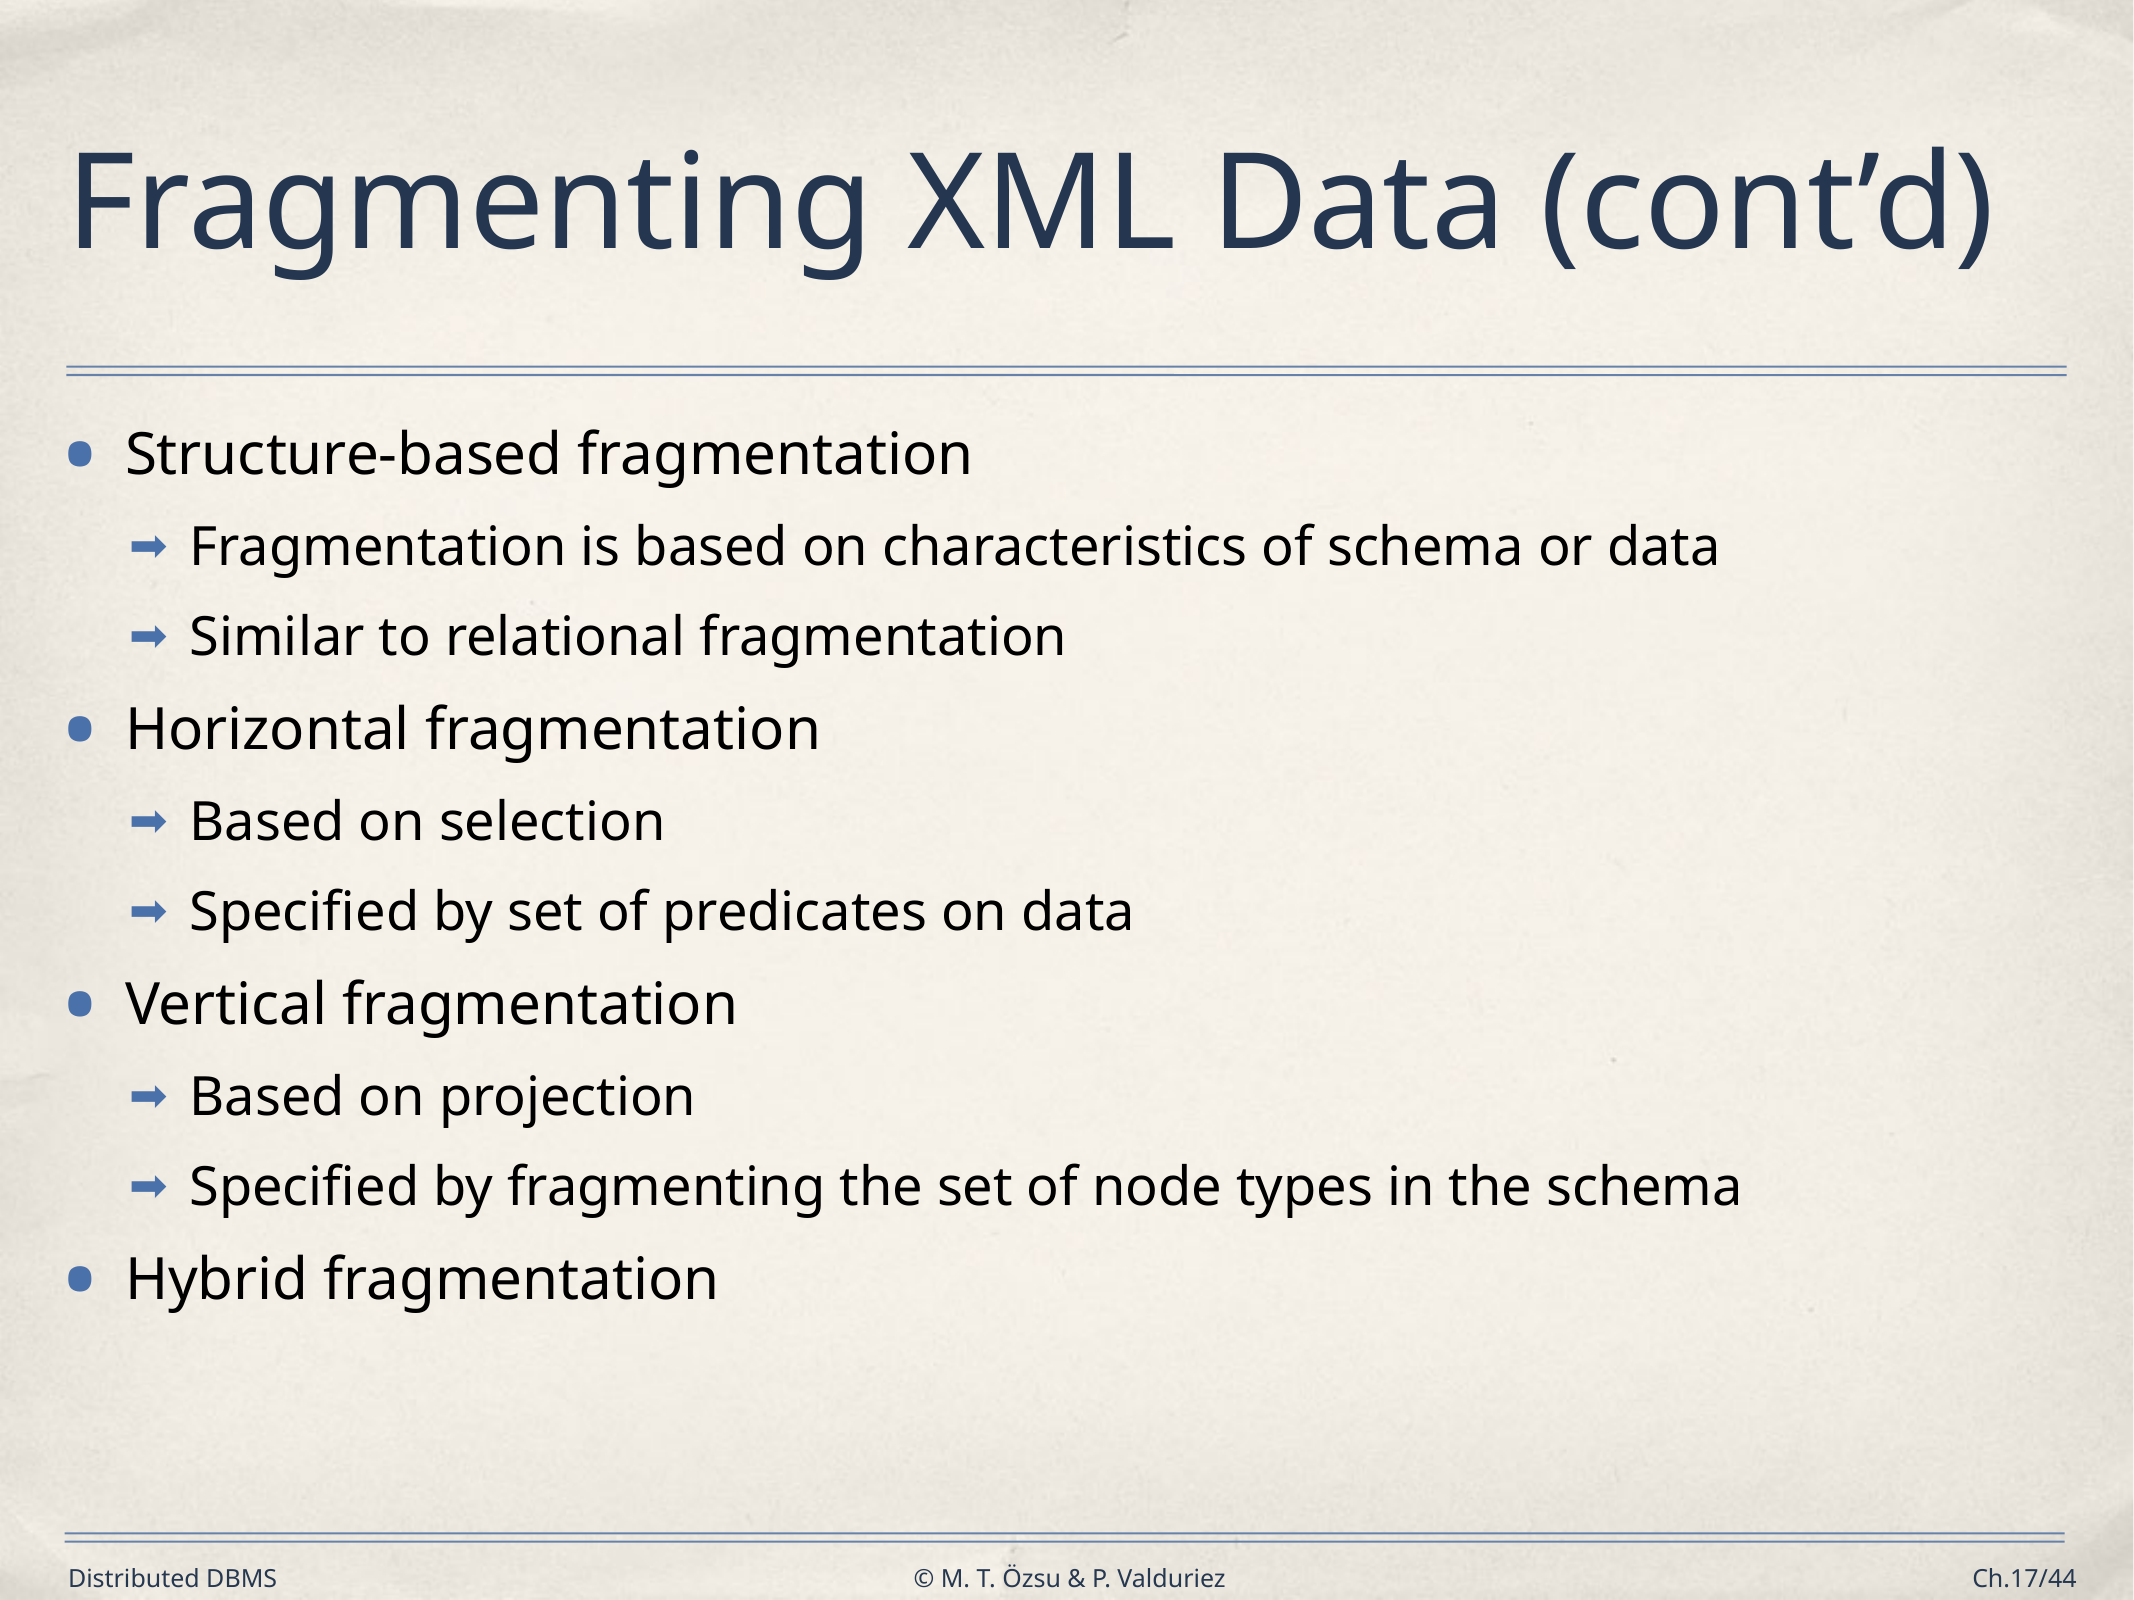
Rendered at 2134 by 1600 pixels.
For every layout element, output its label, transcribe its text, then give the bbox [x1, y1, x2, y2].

title Fragmenting XML Data (cont’d) [58, 72, 2075, 338]
list Structure-based fragmentation Fragmentation is based on characteristics of schema or data Similar to relational fragmentation Horizontal fragmentation Based on selection Specified by set of predicates on data Vertical fragmentation Based on projection Specified by fragmenting the set of node types in the schema Hybrid fragmentation [56, 408, 2073, 1519]
picture [0, 0, 2134, 1600]
